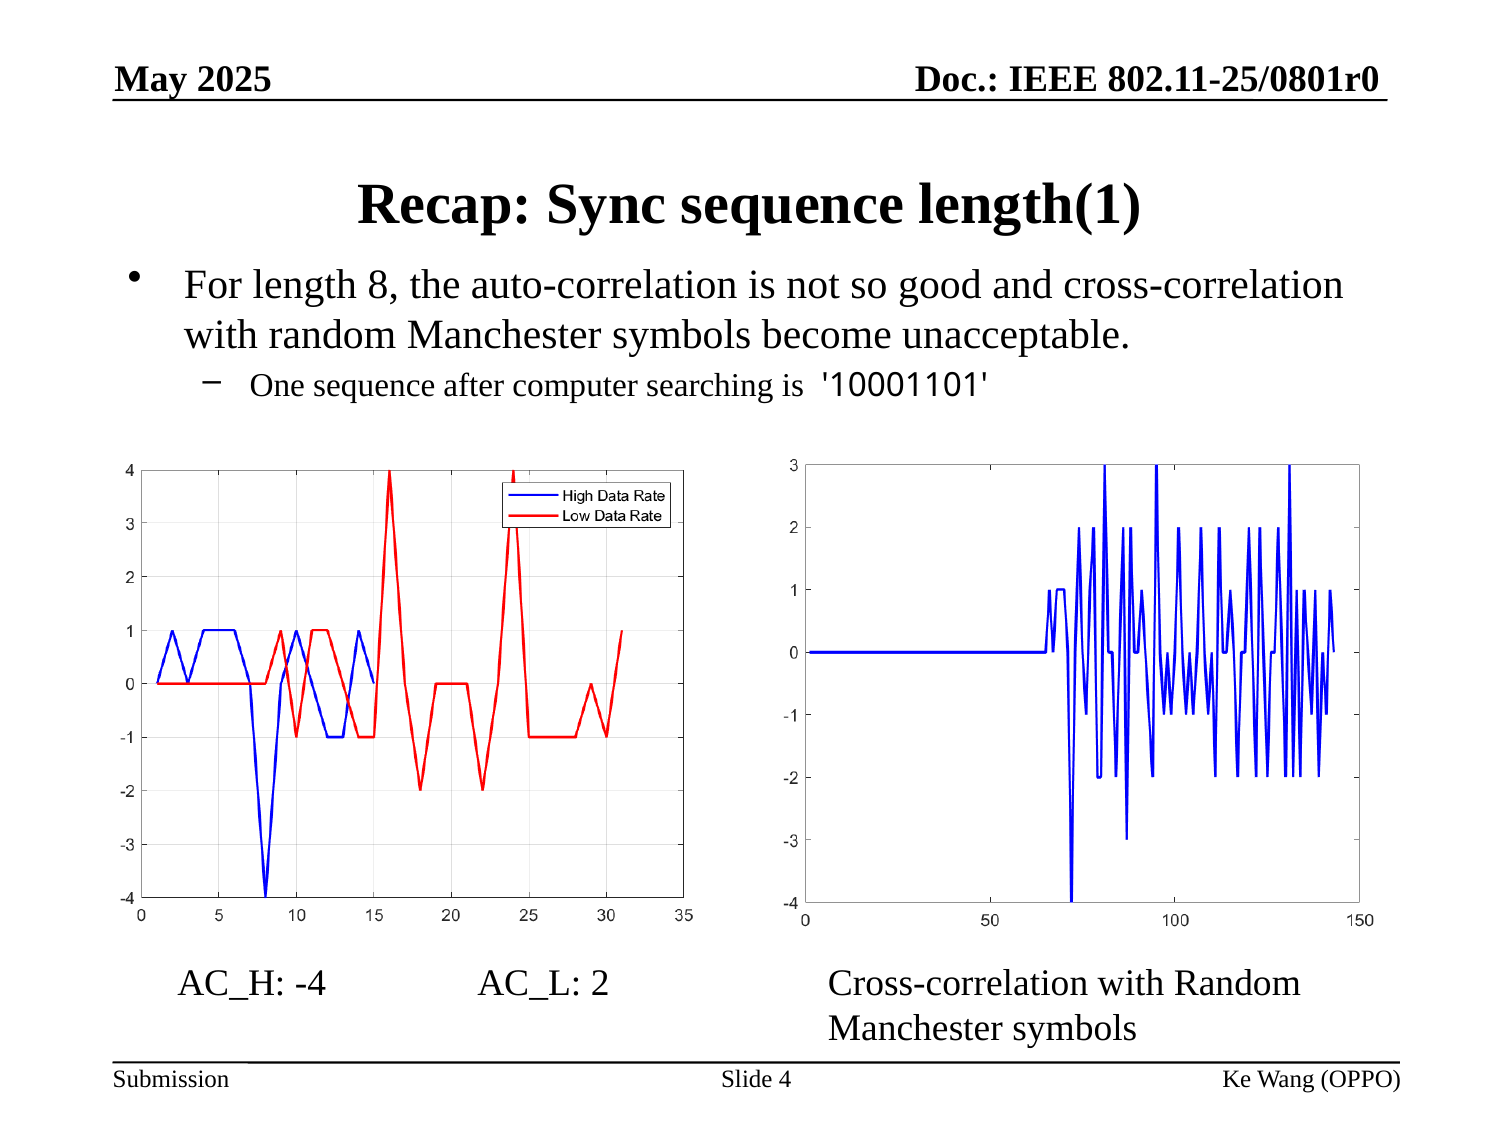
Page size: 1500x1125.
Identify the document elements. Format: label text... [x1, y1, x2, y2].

footer Ke Wang (OPPO) [878, 1061, 1402, 1093]
text_box AC_H: -4 AC_L: 2 [162, 964, 675, 1011]
picture [49, 424, 1427, 961]
text_box Cross-correlation with Random Manchester symbols [813, 950, 1438, 1056]
title Recap: Sync sequence length(1) [112, 112, 1388, 248]
list For length 8, the auto-correlation is not so good and cross-correlation with random Manchester symbols become unacceptable. One sequence after computer searching is '10001101' [112, 248, 1388, 428]
slide_number Slide 4 [712, 1061, 800, 1123]
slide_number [114, 54, 422, 100]
text_box Doc.: IEEE 802.11-25/0801r0 [899, 46, 1413, 107]
